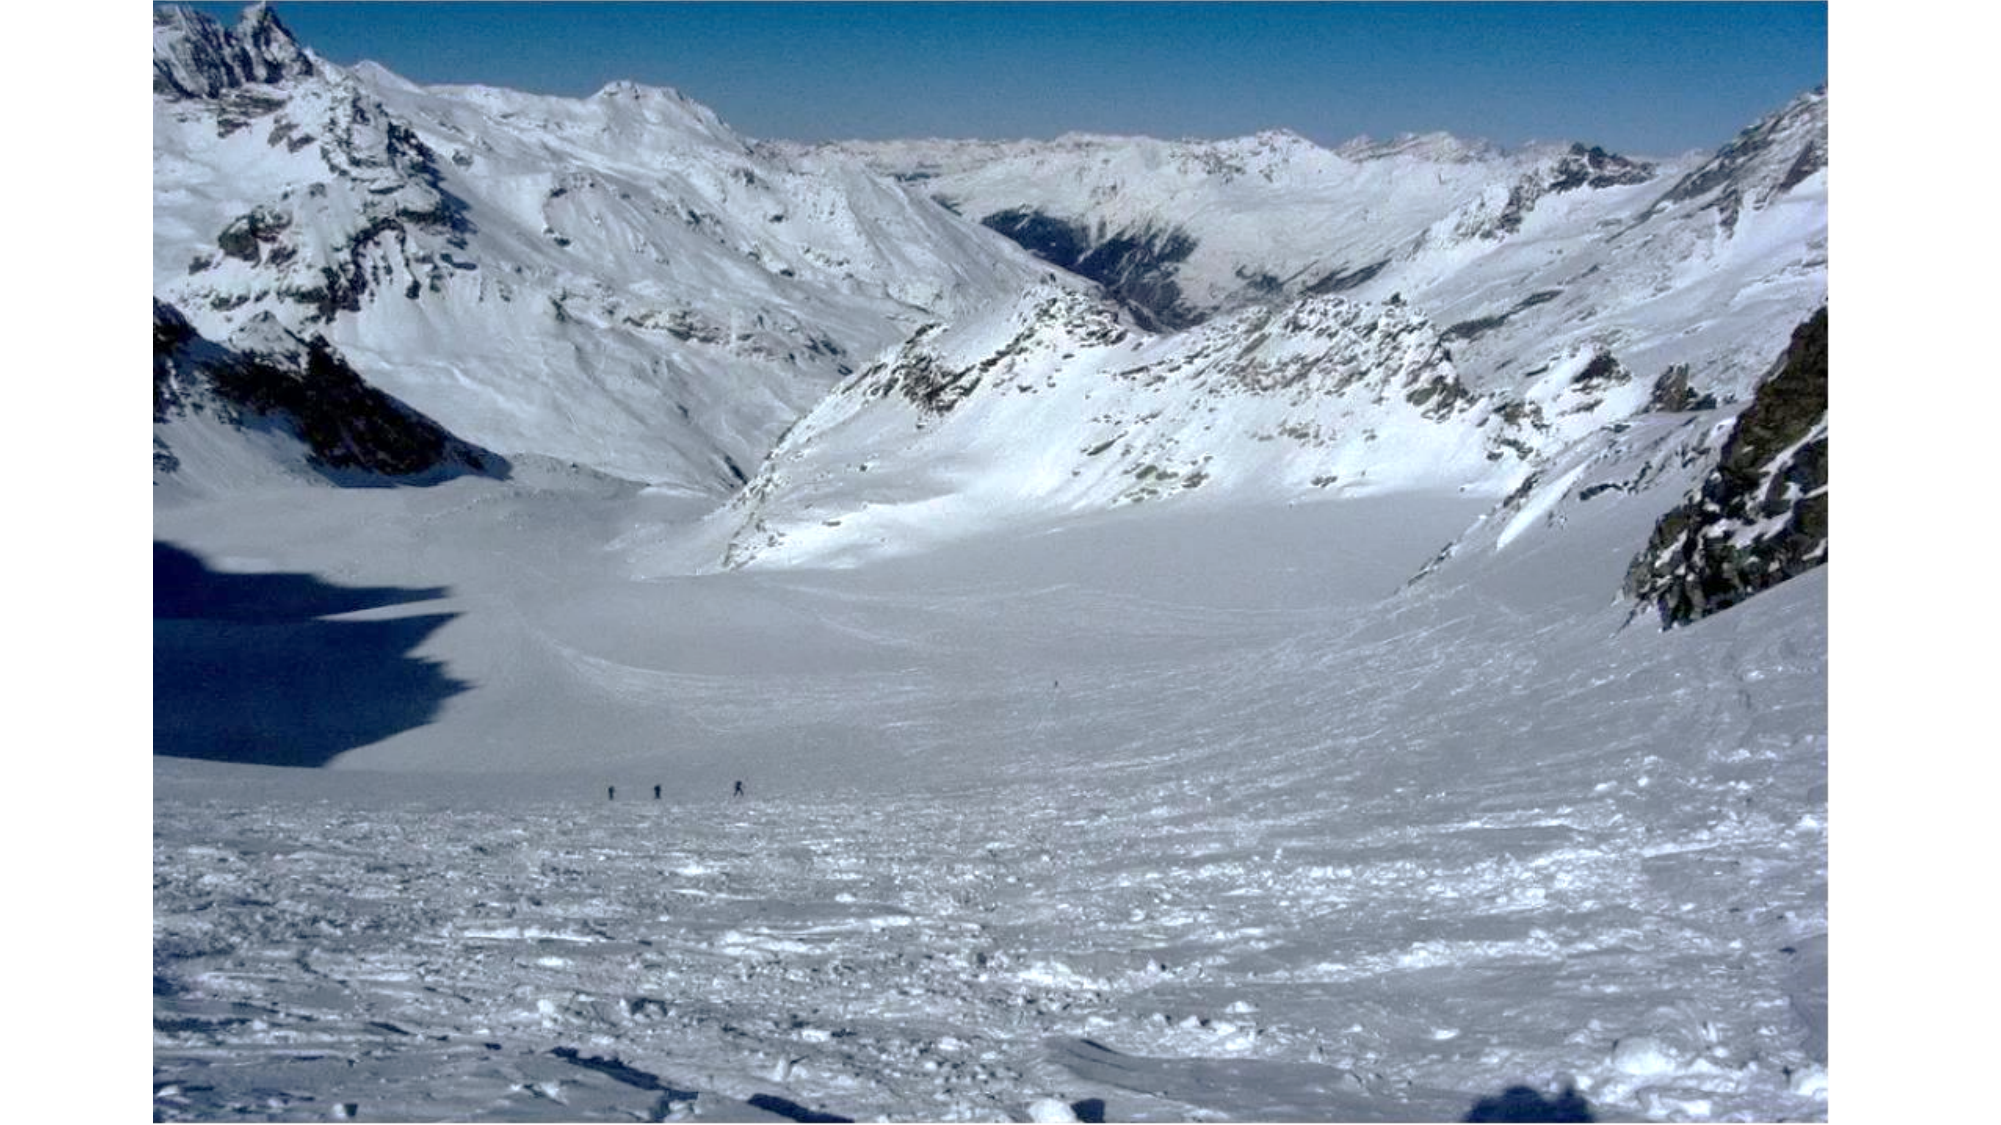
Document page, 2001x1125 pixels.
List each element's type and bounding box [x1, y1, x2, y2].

picture [153, 0, 1833, 1125]
